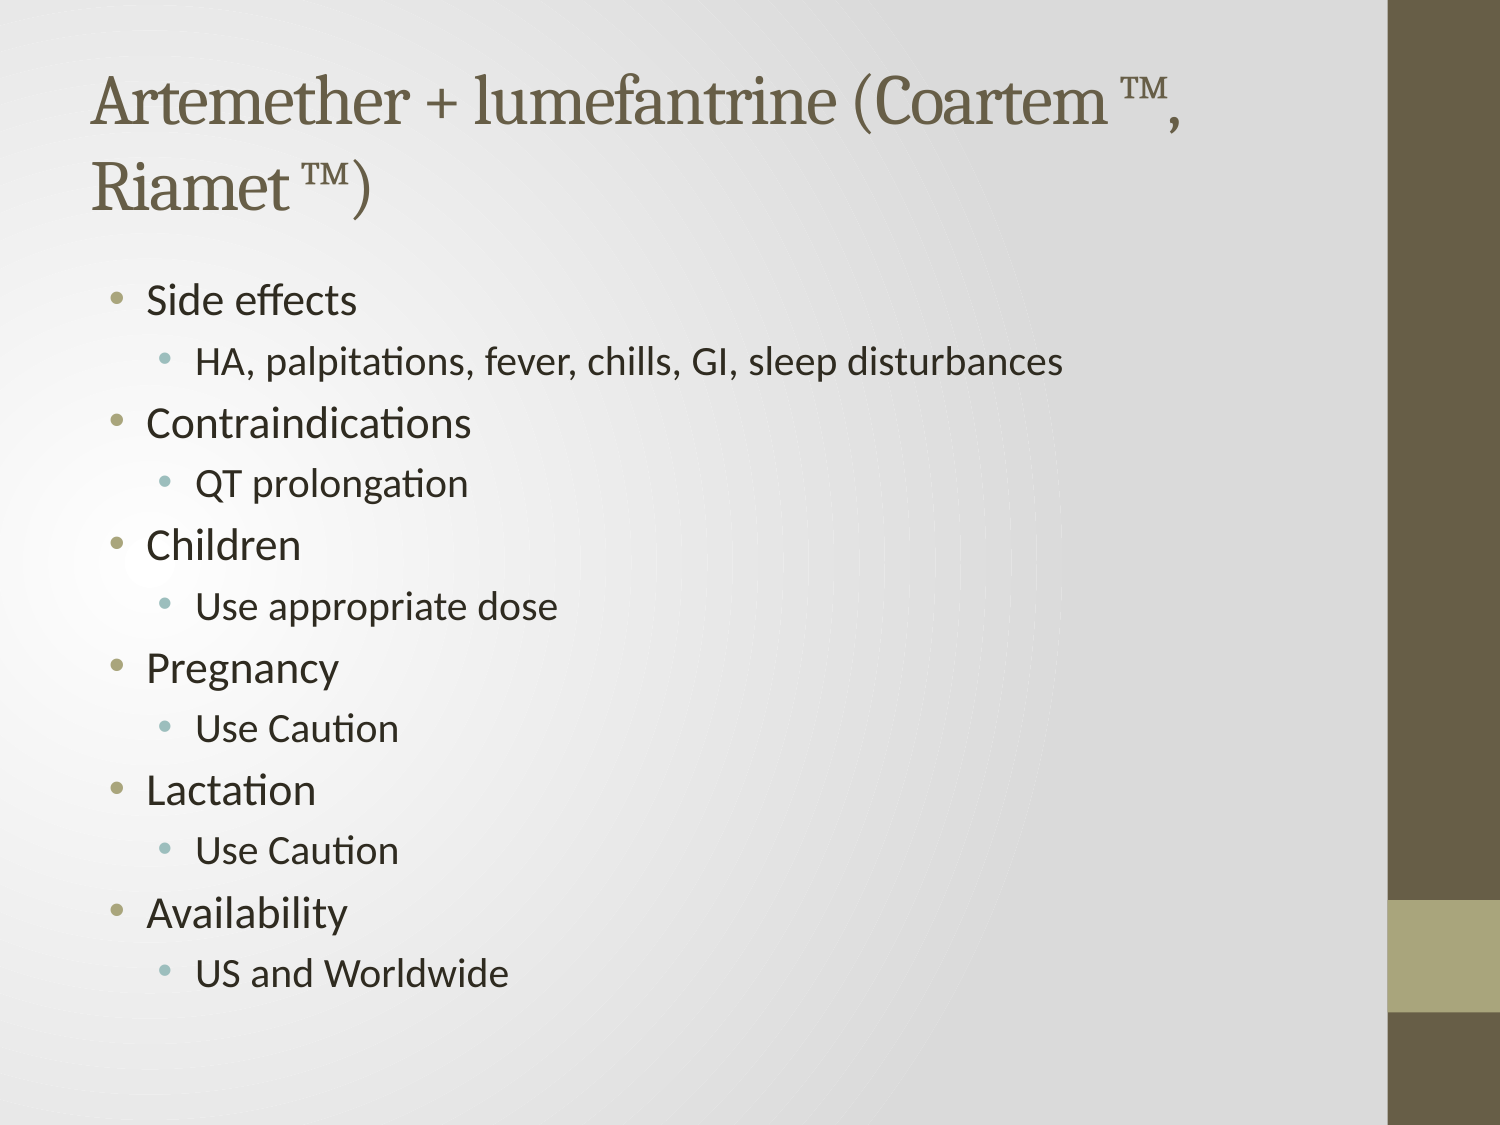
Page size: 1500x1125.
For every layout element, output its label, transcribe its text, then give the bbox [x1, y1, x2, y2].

list Side effects HA, palpitations, fever, chills, GI, sleep disturbances Contraindications QT prolongation Children Use appropriate dose Pregnancy Use Caution Lactation Use Caution Availability US and Worldwide [75, 262, 1325, 1050]
title Artemether + lumefantrine (Coartem ™, Riamet ™) [75, 45, 1325, 233]
